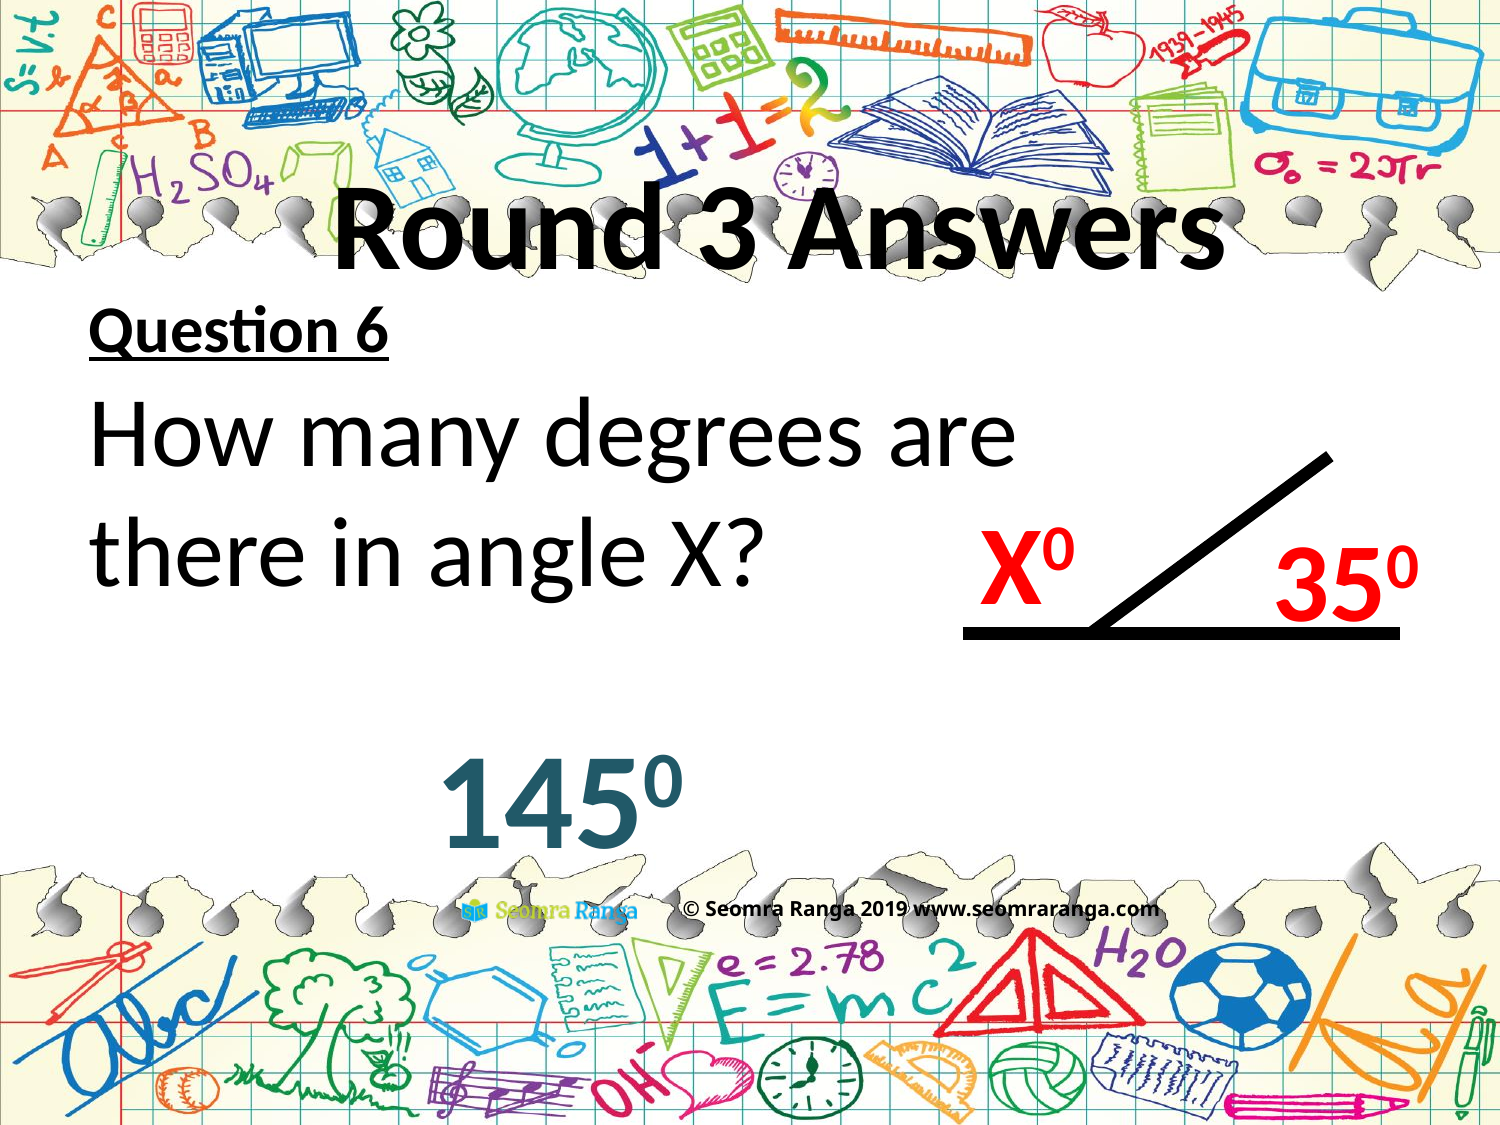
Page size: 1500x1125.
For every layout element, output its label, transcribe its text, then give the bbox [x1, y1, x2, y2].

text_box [954, 455, 1459, 634]
text_box Round 3 Answers [301, 137, 1258, 302]
picture [0, 0, 1500, 1125]
text_box 1450 [134, 704, 985, 884]
text_box Question 6 How many degrees are there in angle X? [74, 278, 1046, 614]
text_box © Seomra Ranga 2019 www.seomraranga.com [647, 888, 1199, 928]
